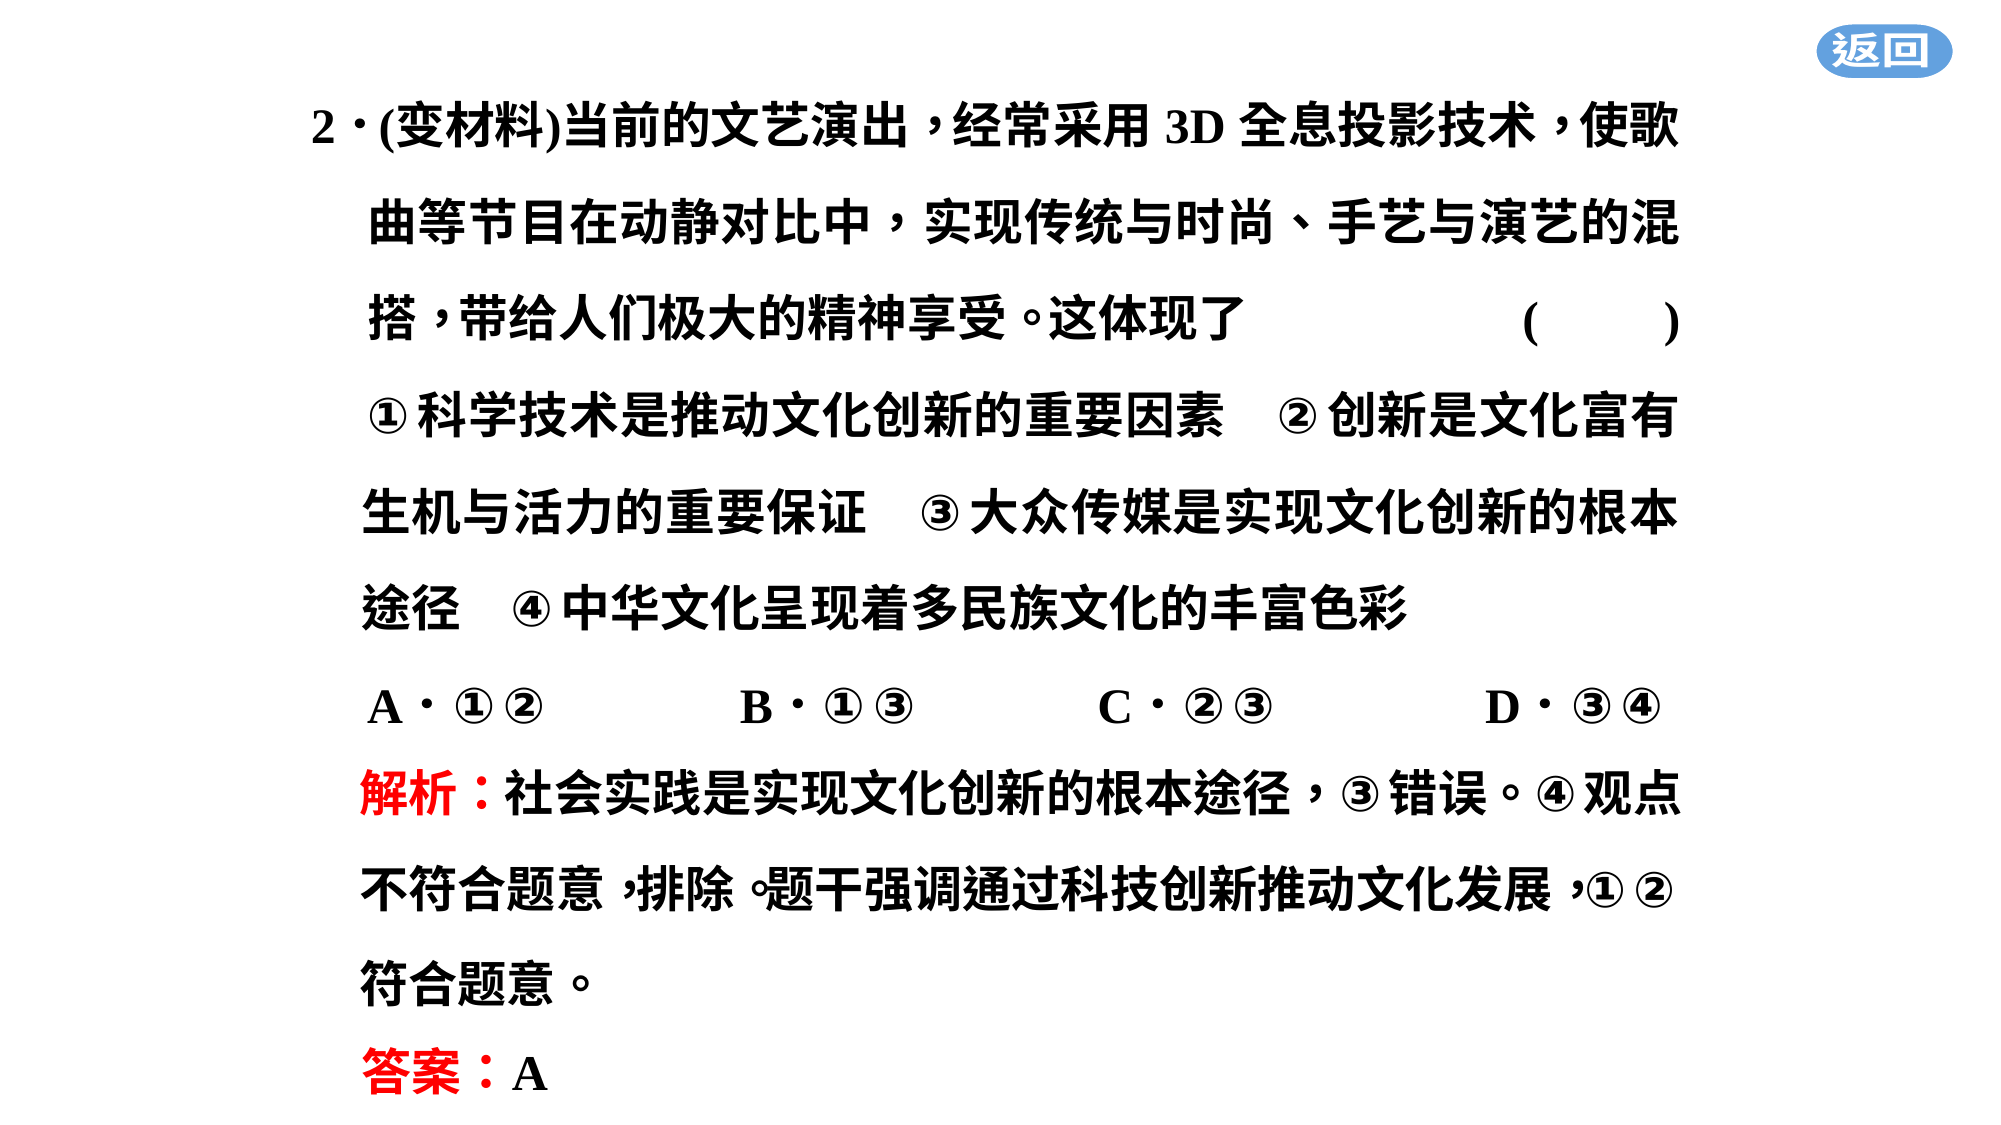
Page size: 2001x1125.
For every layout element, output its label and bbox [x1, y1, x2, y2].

text_box [310, 93, 1680, 867]
text_box [360, 1040, 1237, 1106]
text_box [359, 761, 1684, 1051]
